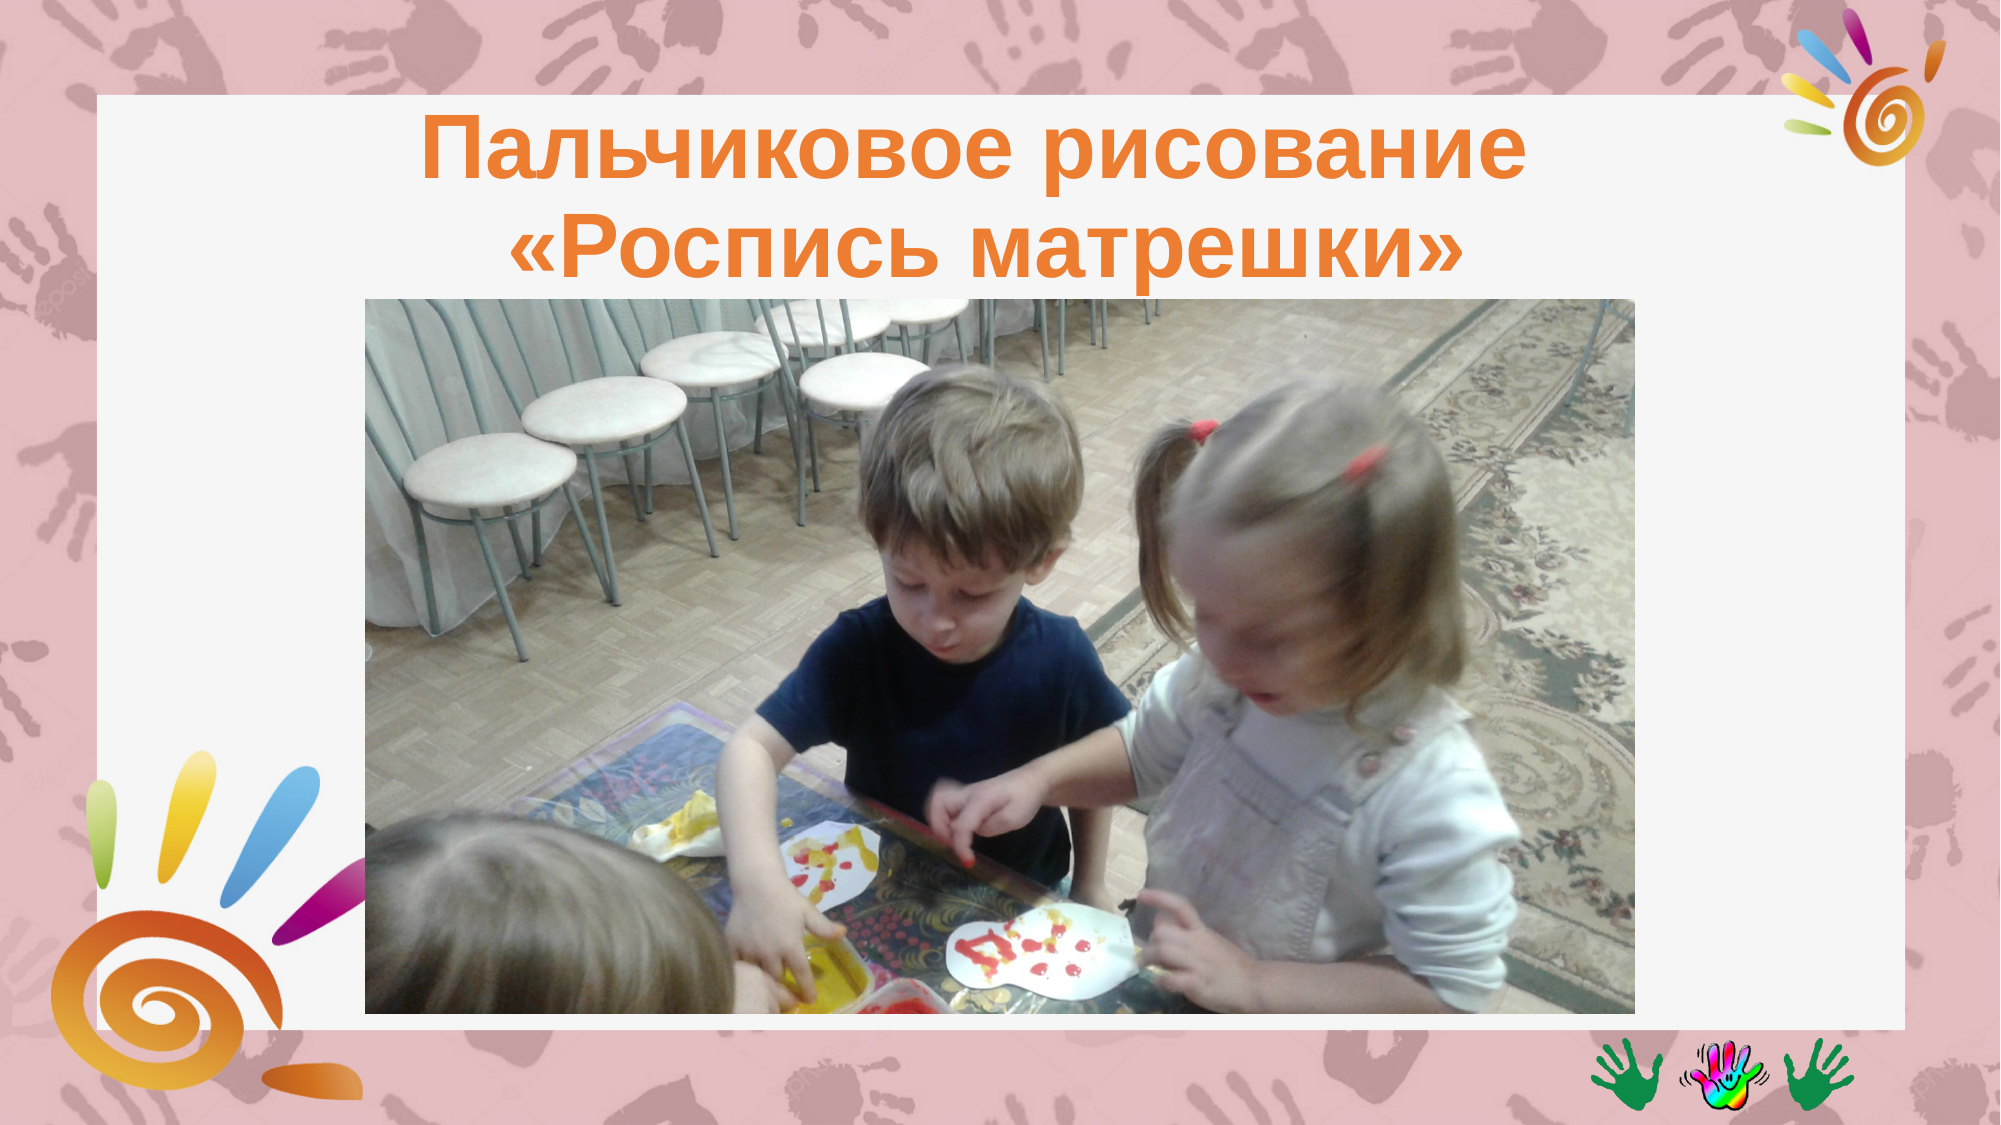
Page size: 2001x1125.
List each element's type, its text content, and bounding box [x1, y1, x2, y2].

title Пальчиковое рисование «Роспись матрешки» [112, 59, 1863, 338]
picture [0, 0, 2001, 1125]
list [365, 299, 1635, 1014]
